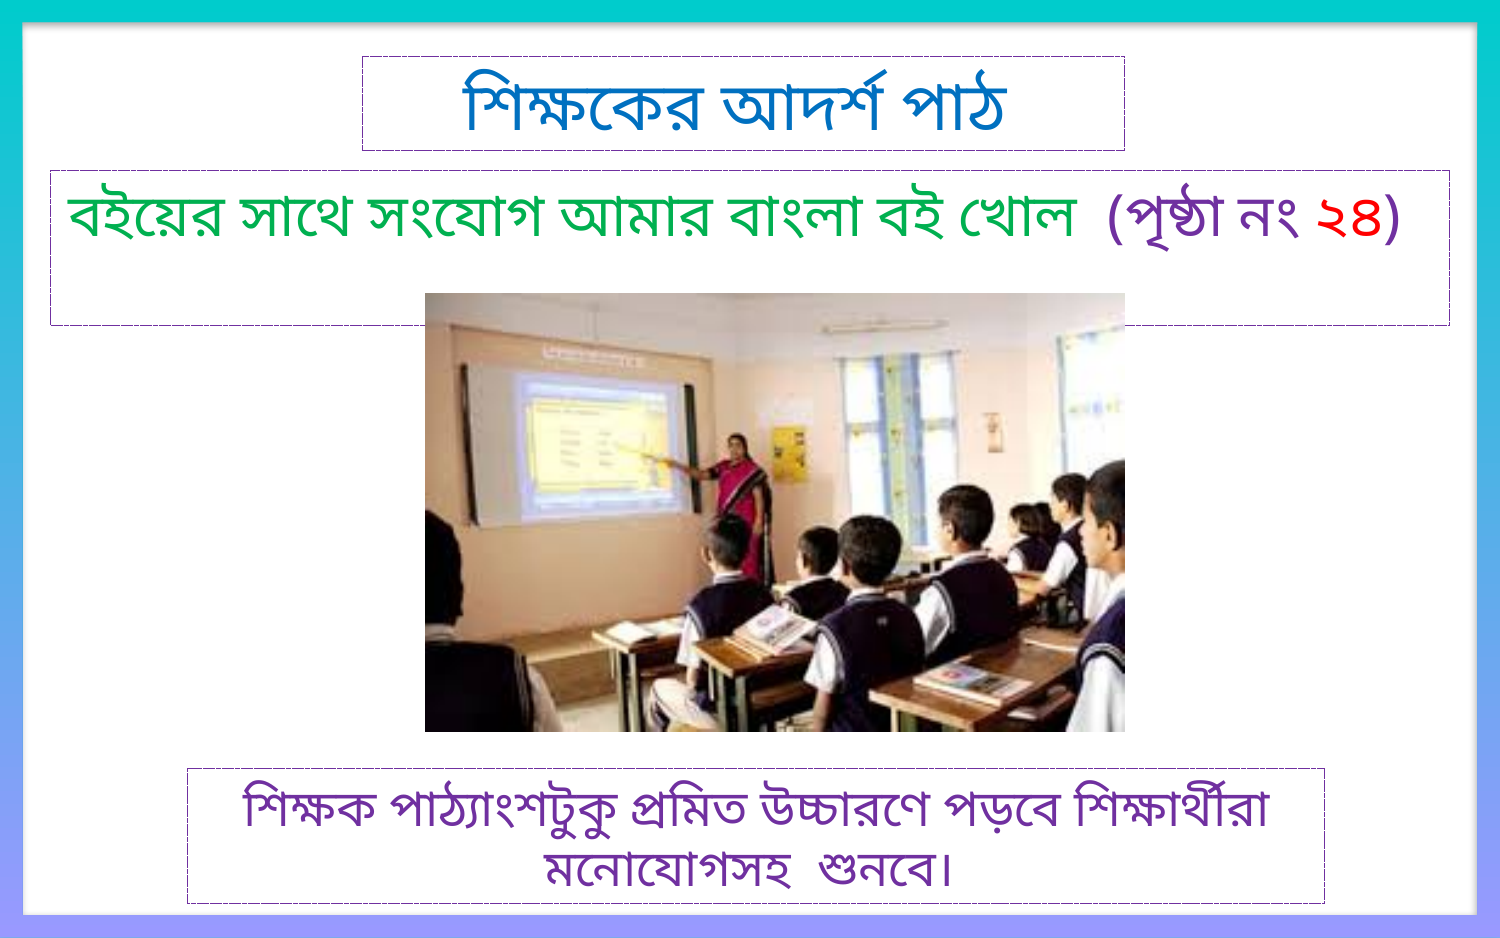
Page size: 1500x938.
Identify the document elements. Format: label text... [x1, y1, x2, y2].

text_box শিক্ষক পাঠ্যাংশটুকু প্রমিত উচ্চারণে পড়বে শিক্ষার্থীরা মনোযোগসহ শুনবে। [187, 768, 1325, 904]
text_box শিক্ষকের আদর্শ পাঠ [362, 56, 1125, 151]
picture [424, 293, 1125, 732]
text_box বইয়ের সাথে সংযোগ আমার বাংলা বই খোল (পৃষ্ঠা নং ২৪) [50, 170, 1450, 326]
text_box [0, 0, 1500, 938]
